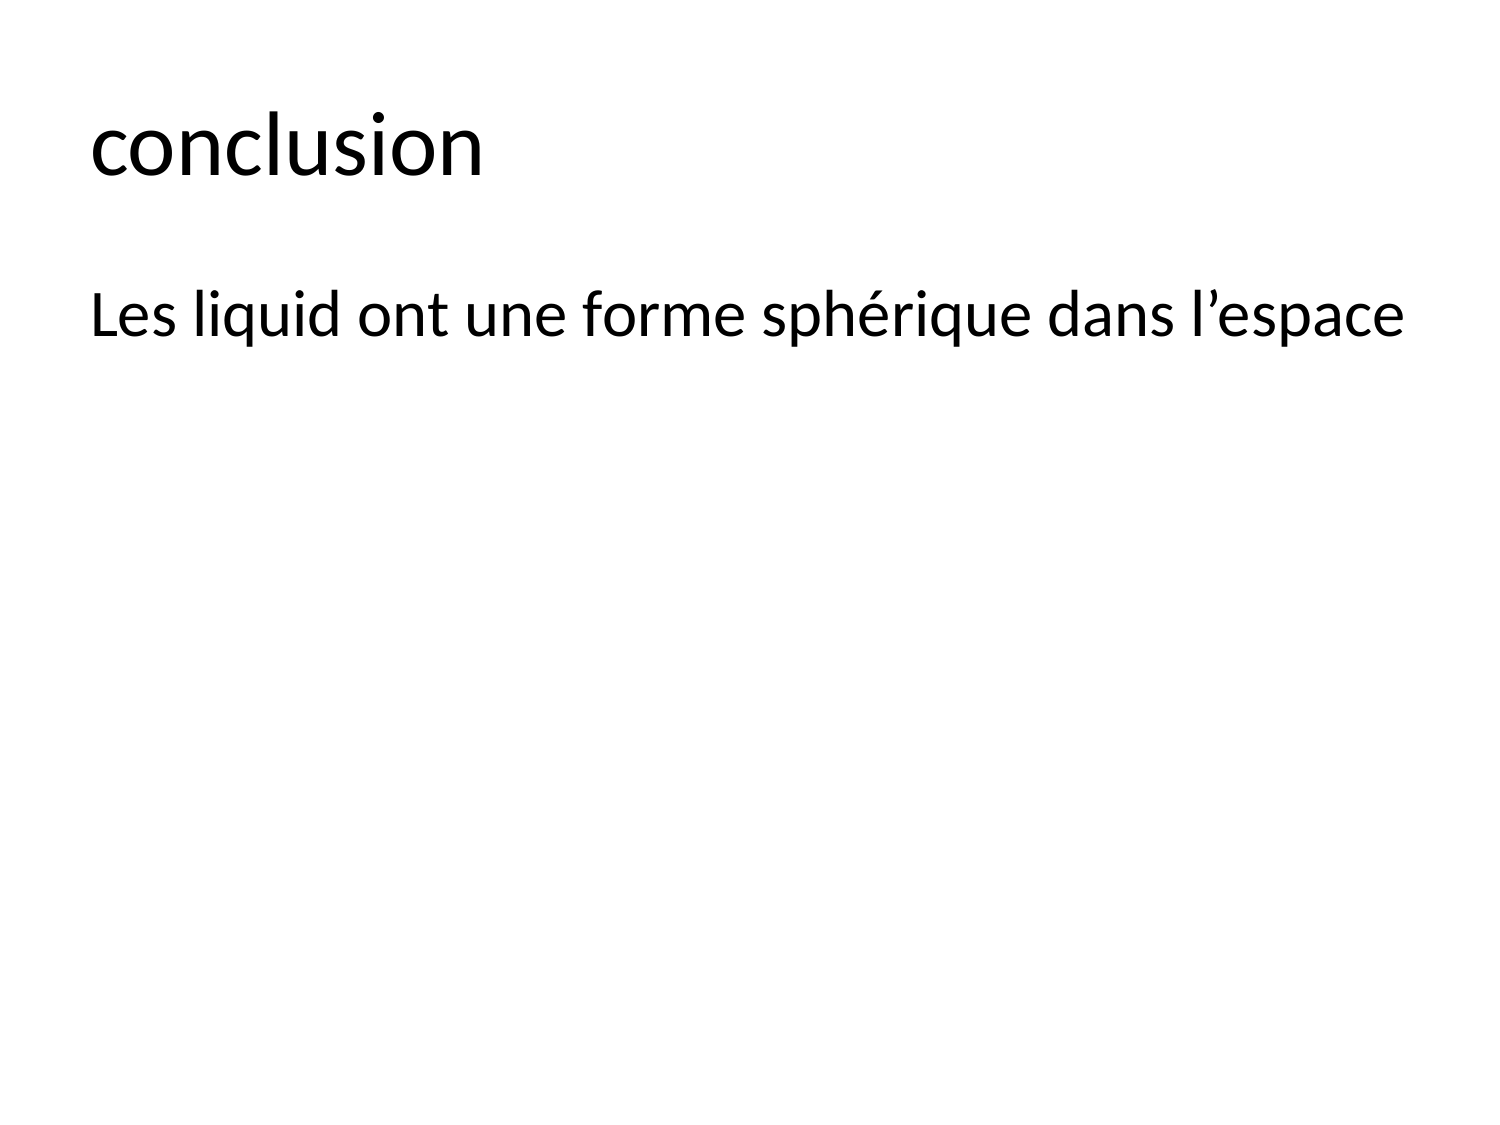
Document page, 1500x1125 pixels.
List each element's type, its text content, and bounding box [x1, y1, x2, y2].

title conclusion [75, 45, 1425, 233]
list Les liquid ont une forme sphérique dans l’espace [75, 262, 1425, 1005]
